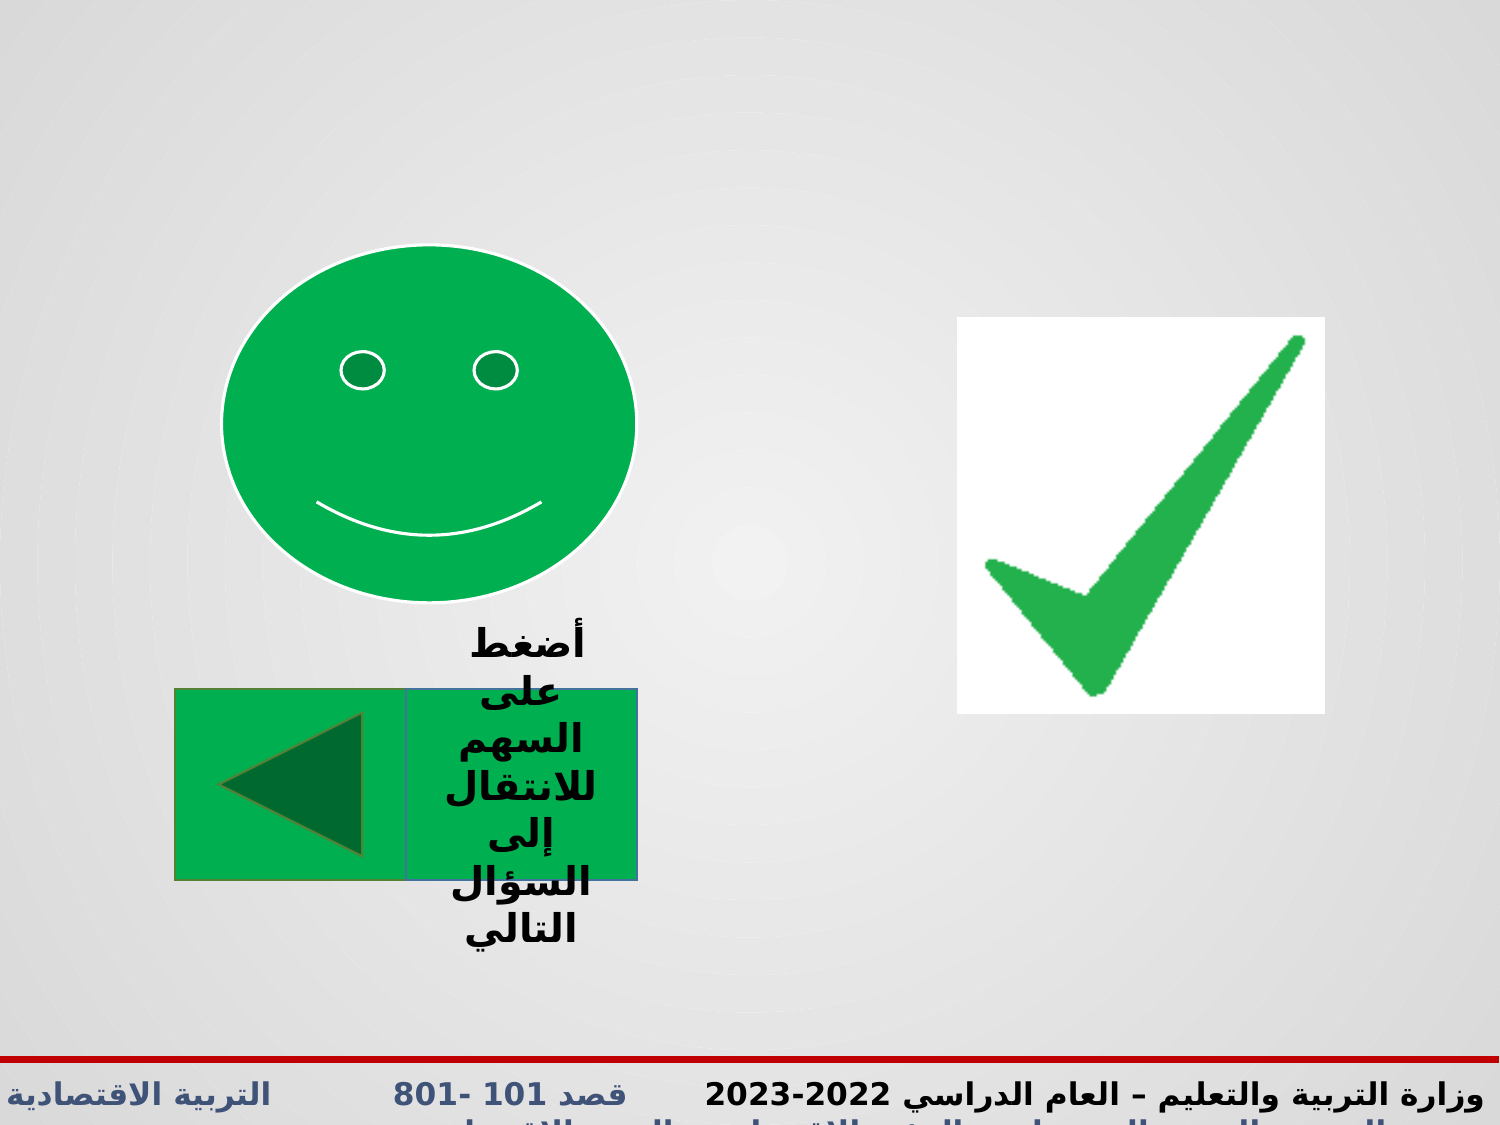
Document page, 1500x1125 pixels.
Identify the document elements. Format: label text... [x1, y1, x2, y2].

text_box وزارة التربية والتعليم – العام الدراسي 2022-2023 قصد 101 -801 التربية الاقتصادية الدرس: التنمية المستدامة والرؤية الاقتصادية والتنوع الاقتصادي [0, 1067, 1500, 1125]
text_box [174, 244, 1325, 881]
